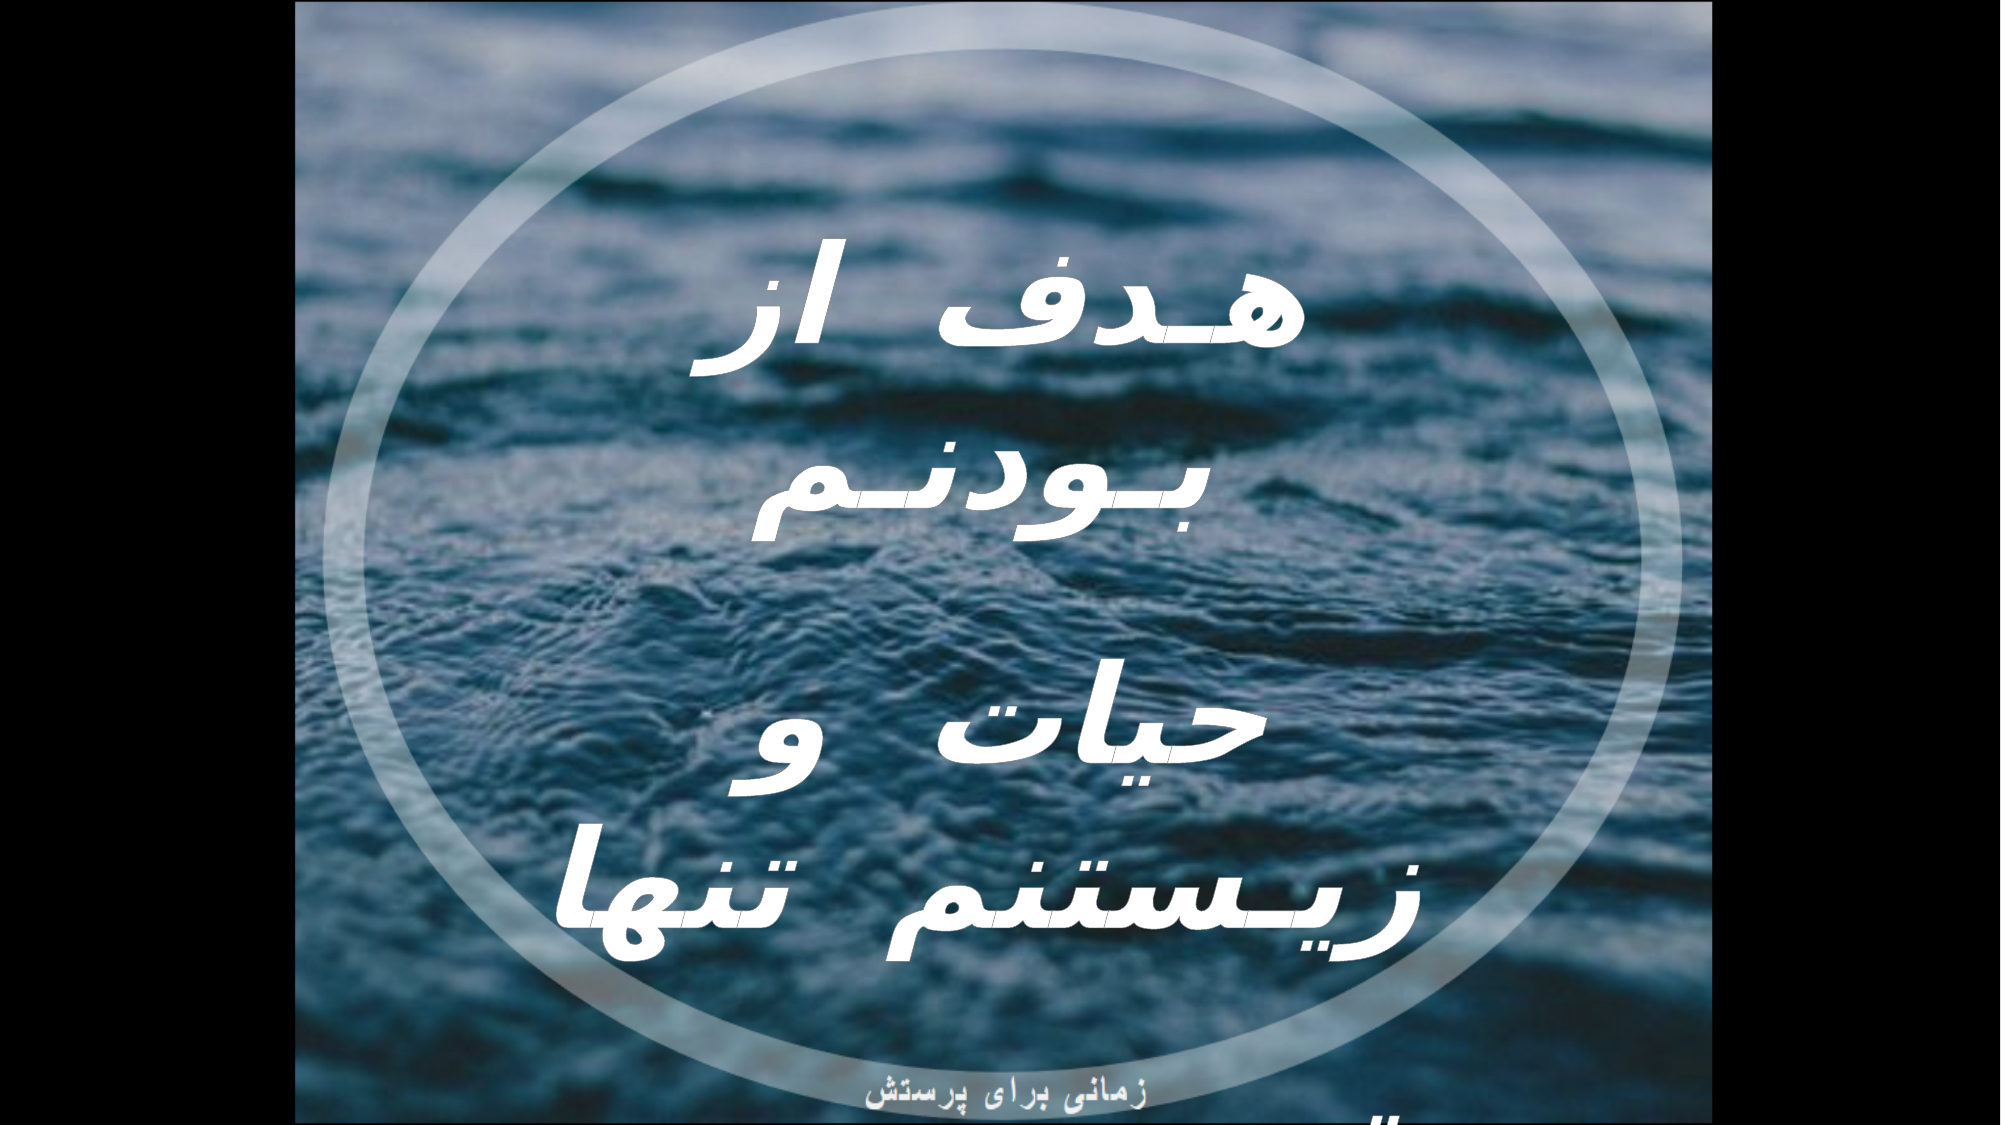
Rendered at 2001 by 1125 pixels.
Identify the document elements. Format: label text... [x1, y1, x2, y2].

text_box هـدف از بـودنـم حیات و زیـستنم تنها تـویی پــدر [394, 78, 1569, 1125]
picture [0, 0, 2001, 1125]
